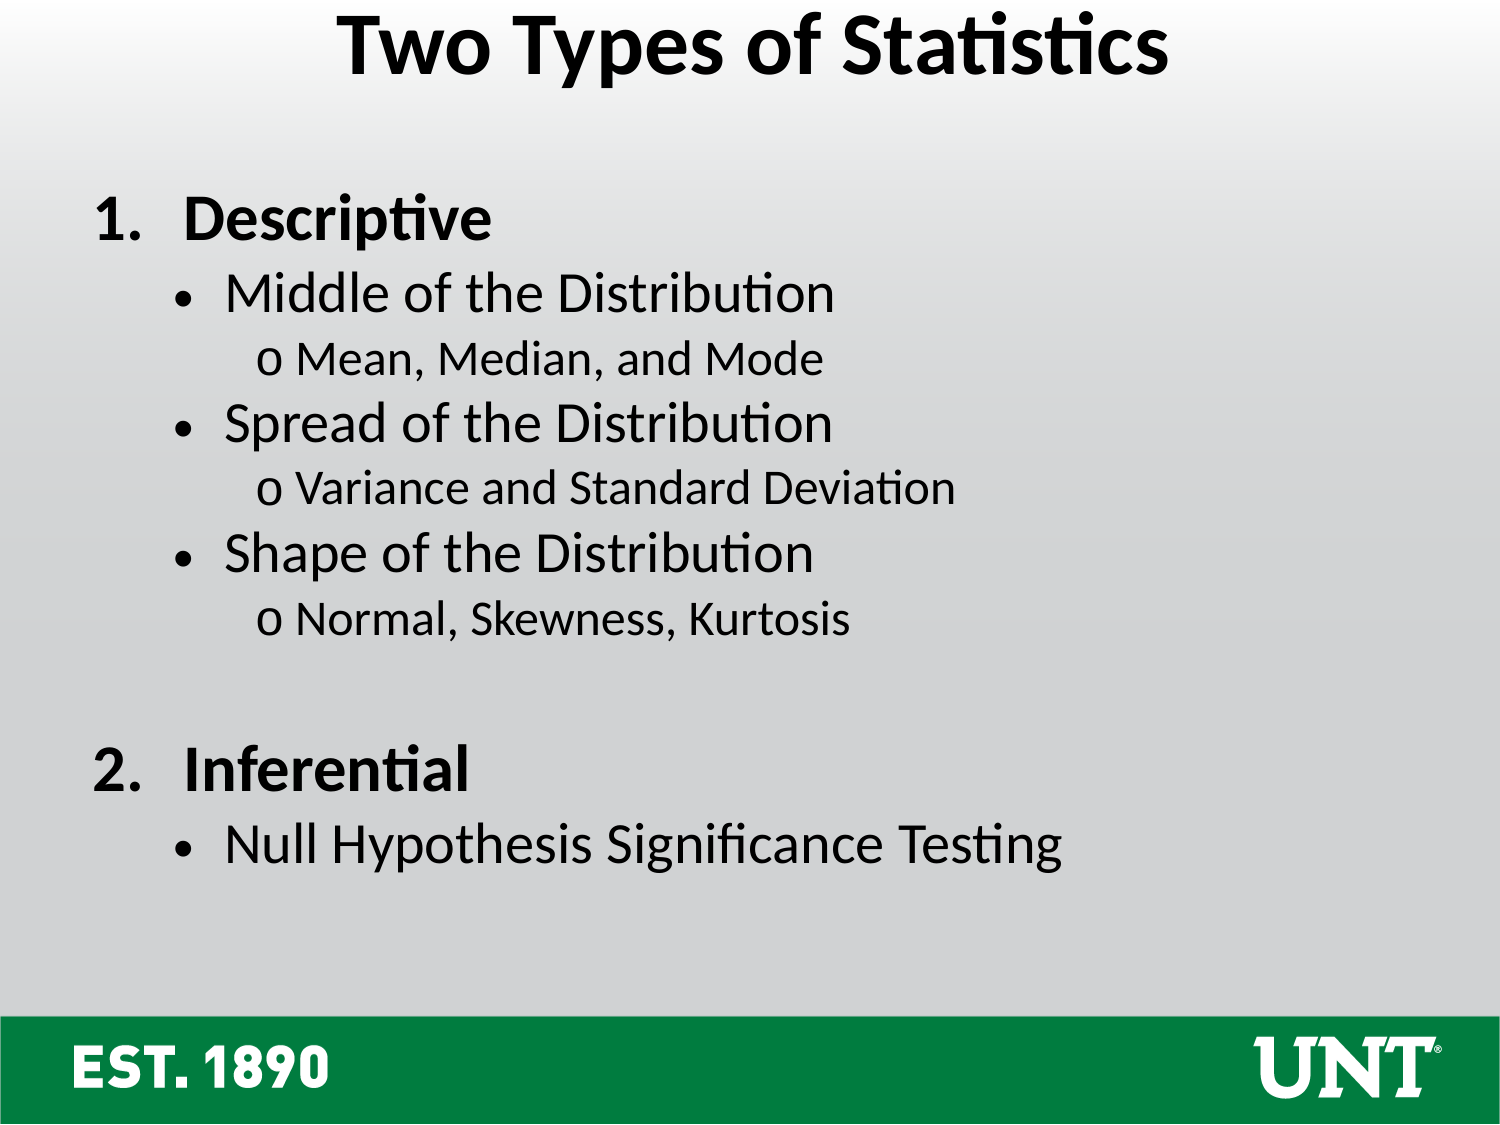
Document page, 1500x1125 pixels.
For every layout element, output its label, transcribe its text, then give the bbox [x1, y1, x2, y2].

list Two Types of Statistics Descriptive Middle of the Distribution Mean, Median, and Mode Spread of the Distribution Variance and Standard Deviation Shape of the Distribution Normal, Skewness, Kurtosis Inferential Null Hypothesis Significance Testing [77, 0, 1430, 920]
picture [0, 0, 1500, 1125]
